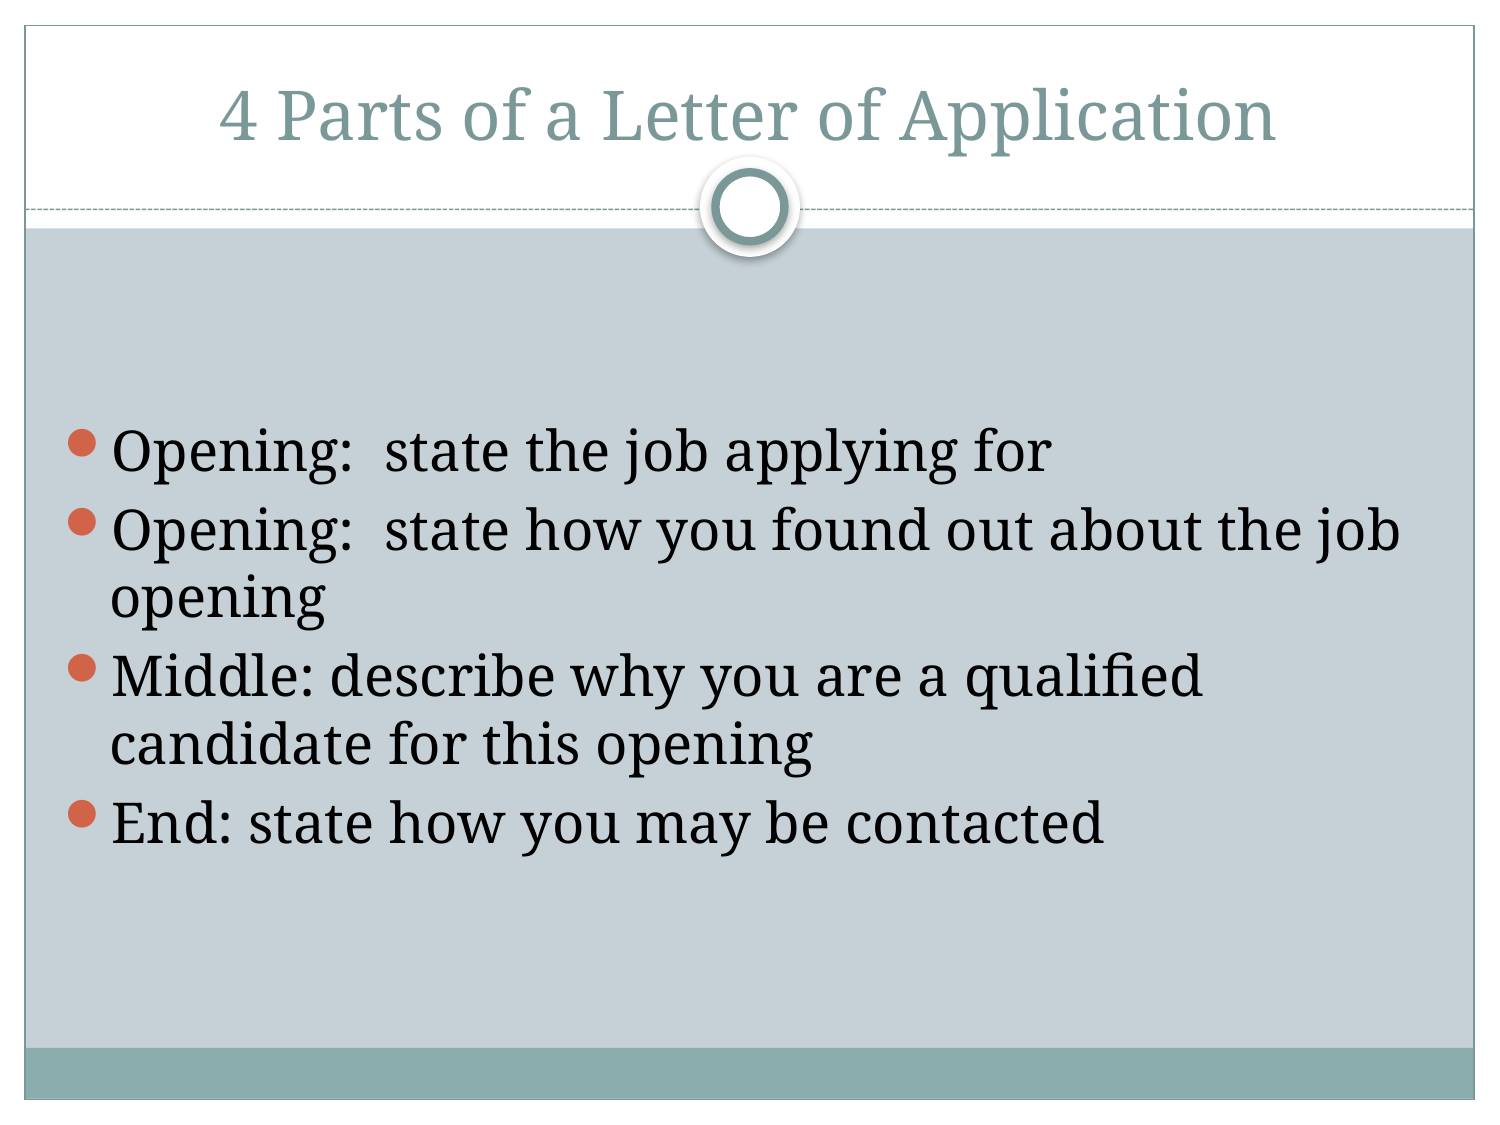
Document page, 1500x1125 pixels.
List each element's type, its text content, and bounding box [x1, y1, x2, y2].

title 4 Parts of a Letter of Application [49, 37, 1450, 162]
list Opening: state the job applying for Opening: state how you found out about the job opening Middle: describe why you are a qualified candidate for this opening End: state how you may be contacted [49, 250, 1445, 1001]
